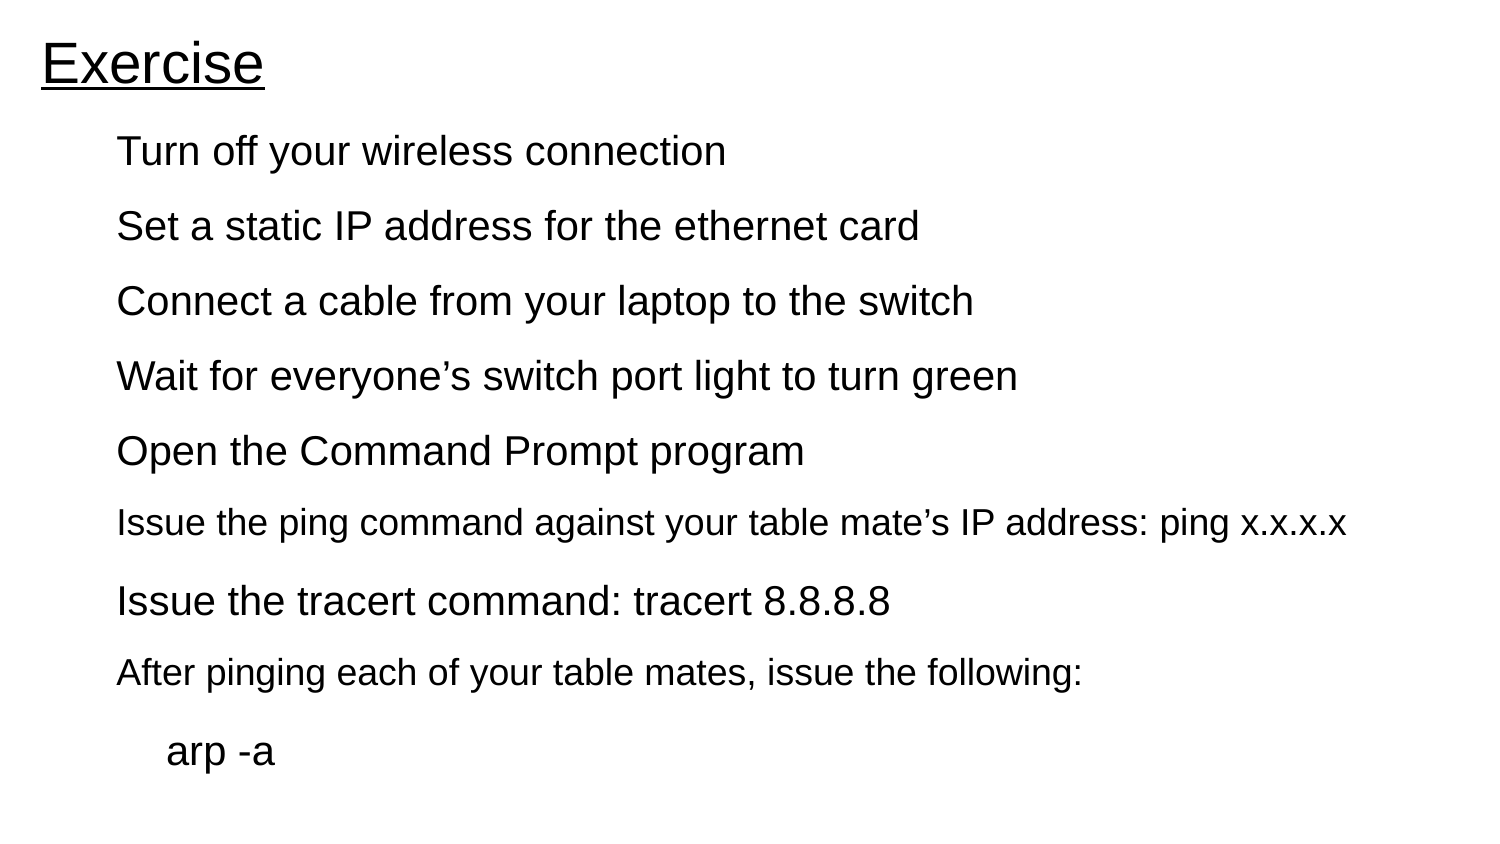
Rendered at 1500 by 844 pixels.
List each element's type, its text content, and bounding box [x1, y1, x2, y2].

title Exercise [26, 10, 1424, 105]
list Wait for everyone’s switch port light to turn green [101, 326, 1349, 401]
list After pinging each of your table mates, issue the following: [101, 626, 1412, 705]
list Open the Command Prompt program [101, 401, 1349, 476]
list Issue the tracert command: tracert 8.8.8.8 [101, 551, 1286, 630]
list Set a static IP address for the ethernet card [101, 180, 1349, 251]
list Issue the ping command against your table mate’s IP address: ping x.x.x.x [101, 476, 1440, 555]
list Connect a cable from your laptop to the switch [101, 251, 1349, 326]
list Turn off your wireless connection [101, 101, 1349, 180]
list arp -a [151, 701, 1296, 780]
